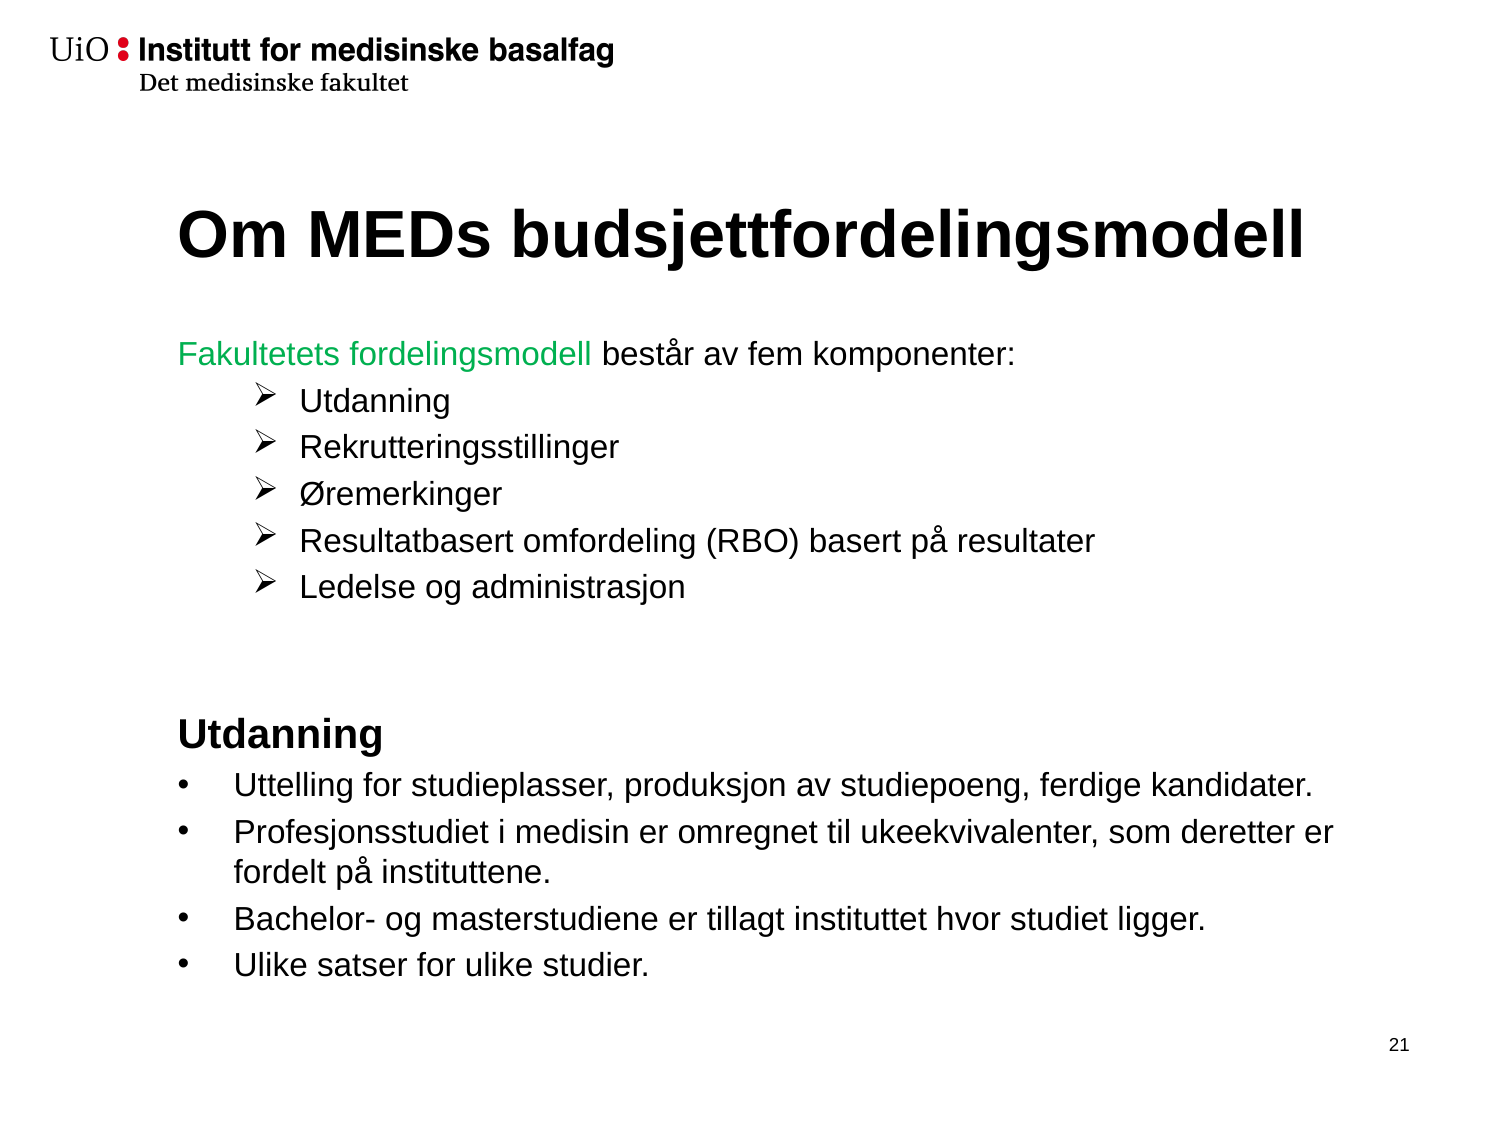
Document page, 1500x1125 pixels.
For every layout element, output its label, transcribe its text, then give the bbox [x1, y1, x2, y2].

list Fakultetets fordelingsmodell består av fem komponenter: Utdanning Rekrutteringsstillinger Øremerkinger Resultatbasert omfordeling (RBO) basert på resultater Ledelse og administrasjon Utdanning Uttelling for studieplasser, produksjon av studiepoeng, ferdige kandidater. Profesjonsstudiet i medisin er omregnet til ukeekvivalenter, som deretter er fordelt på instituttene. Bachelor- og masterstudiene er tillagt instituttet hvor studiet ligger. Ulike satser for ulike studier. [162, 324, 1426, 1083]
slide_number 22 [1312, 1024, 1426, 1101]
picture [50, 37, 613, 91]
title Om MEDs budsjettfordelingsmodell [162, 137, 1426, 324]
